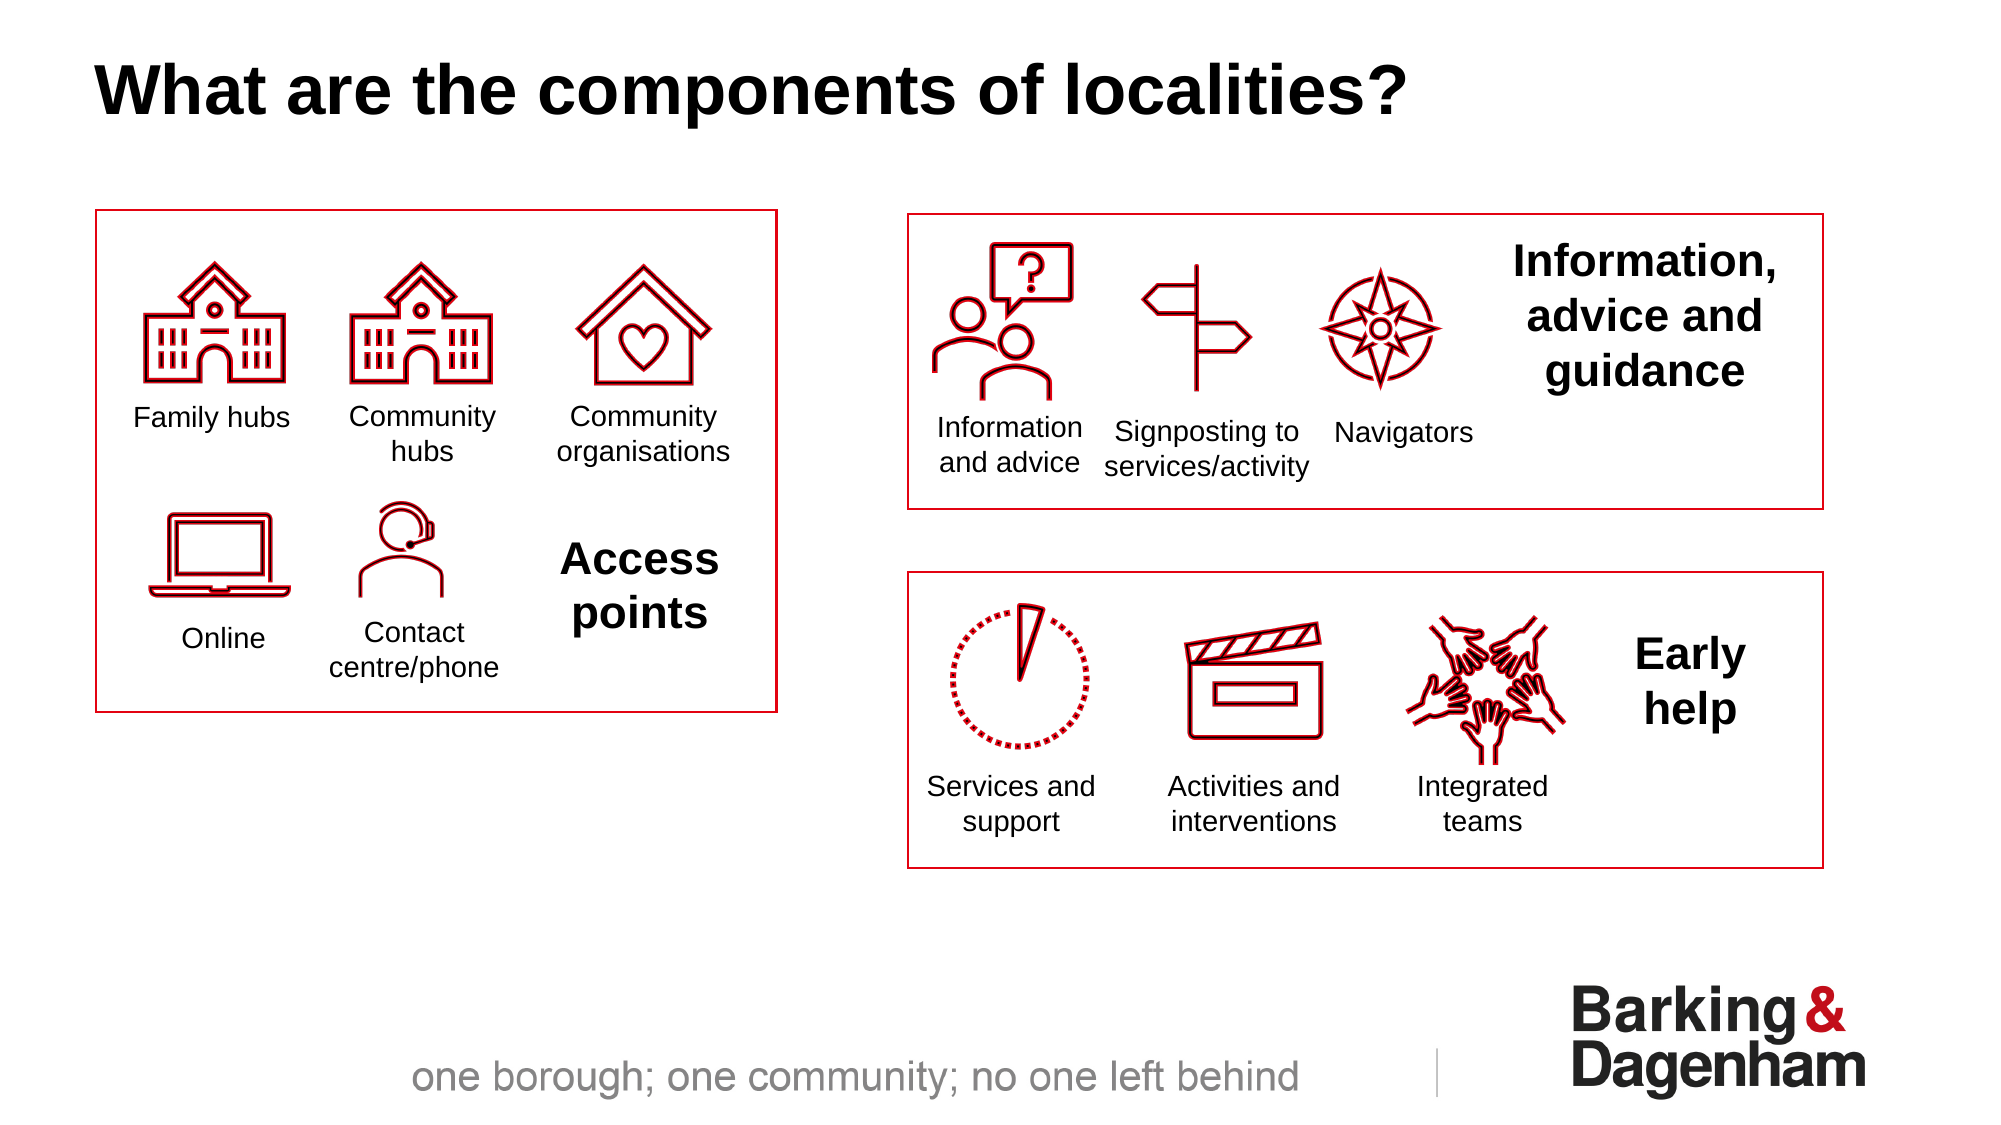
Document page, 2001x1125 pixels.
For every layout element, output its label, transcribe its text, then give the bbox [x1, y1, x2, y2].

text_box What are the components of localities? [79, 36, 2000, 137]
text_box [907, 571, 1824, 869]
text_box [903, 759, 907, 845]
picture [1402, 606, 1570, 774]
picture [925, 584, 1114, 774]
picture [56, 955, 1949, 1125]
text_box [79, 209, 777, 712]
picture [1173, 598, 1334, 759]
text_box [902, 213, 1823, 510]
